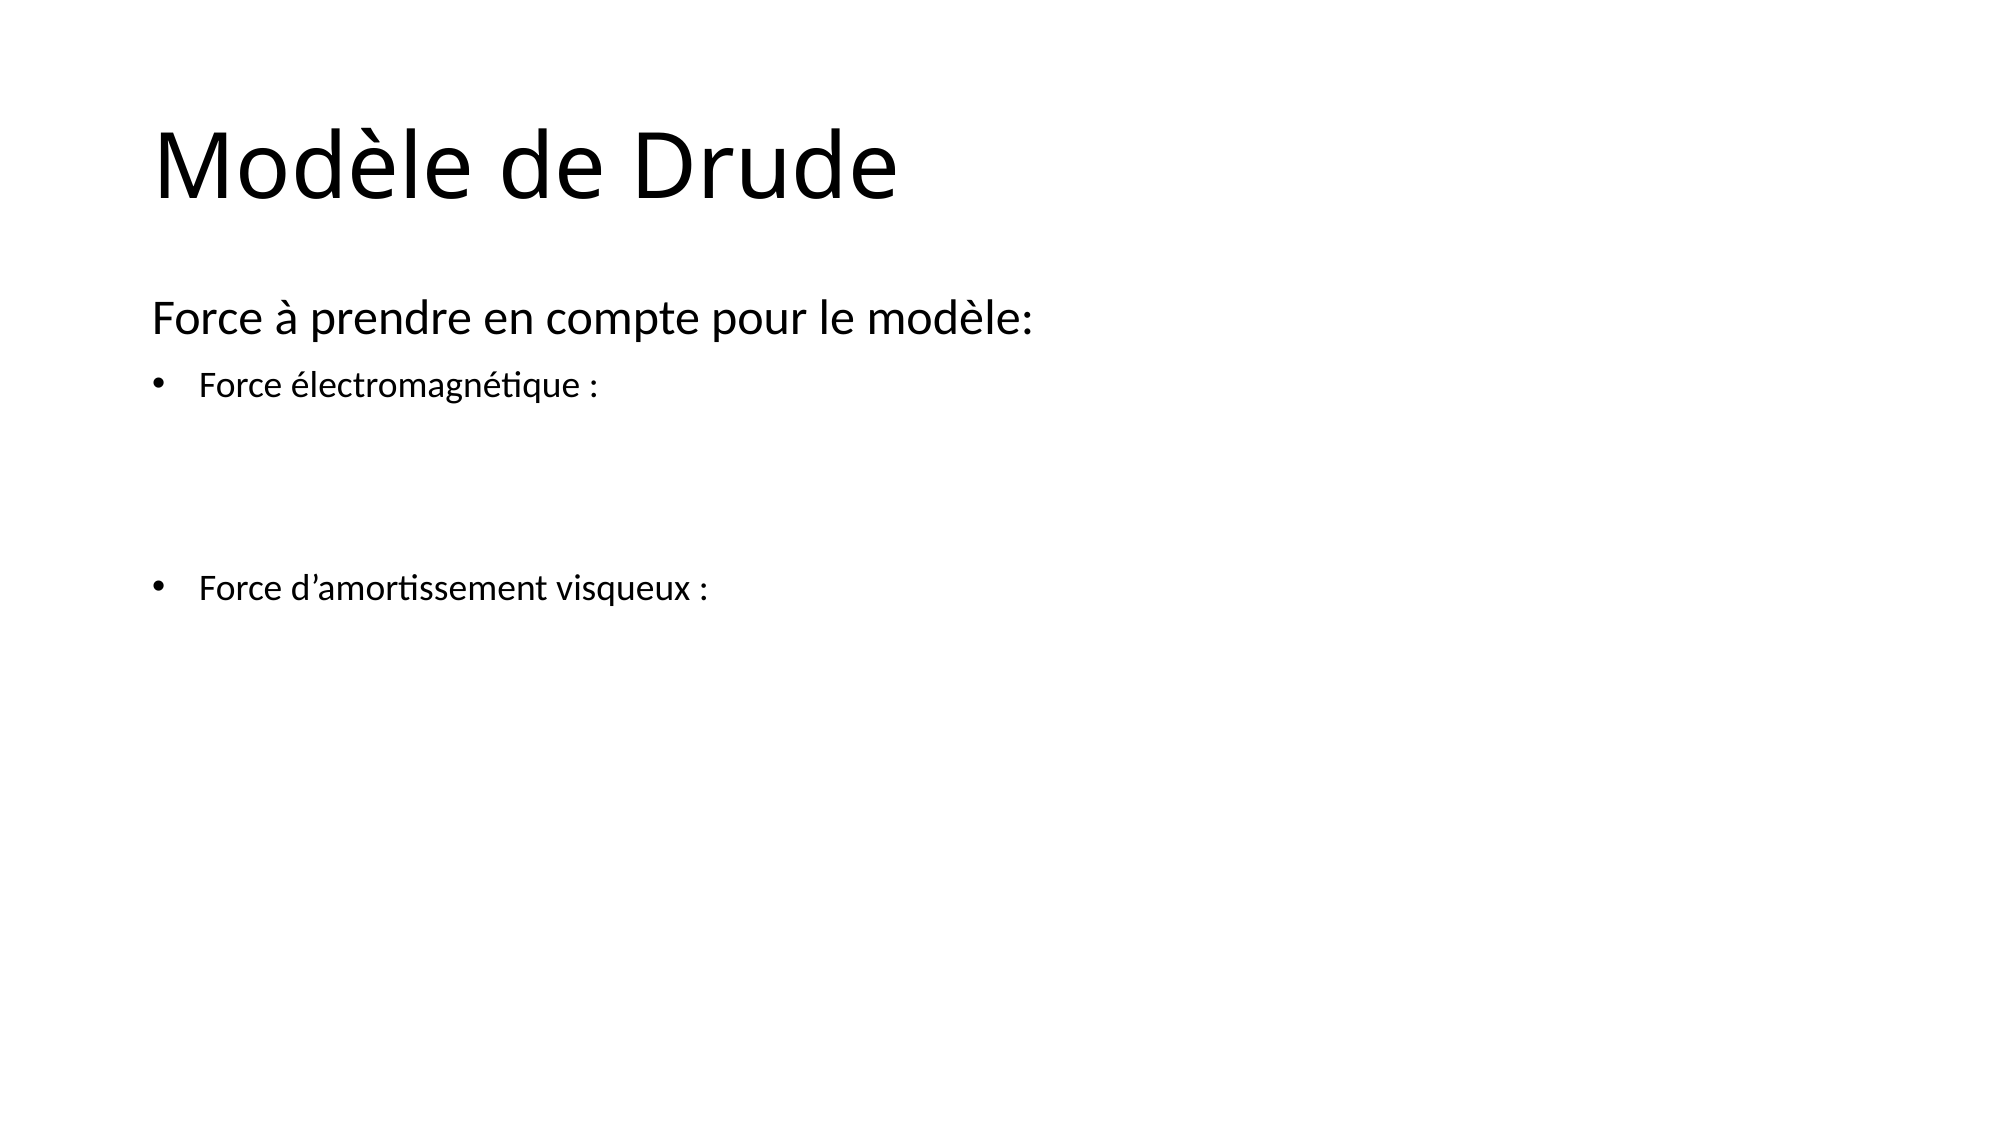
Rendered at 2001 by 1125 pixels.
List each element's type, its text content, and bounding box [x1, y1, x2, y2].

text_box Force à prendre en compte pour le modèle: [137, 277, 1096, 352]
title Modèle de Drude [137, 59, 1863, 278]
